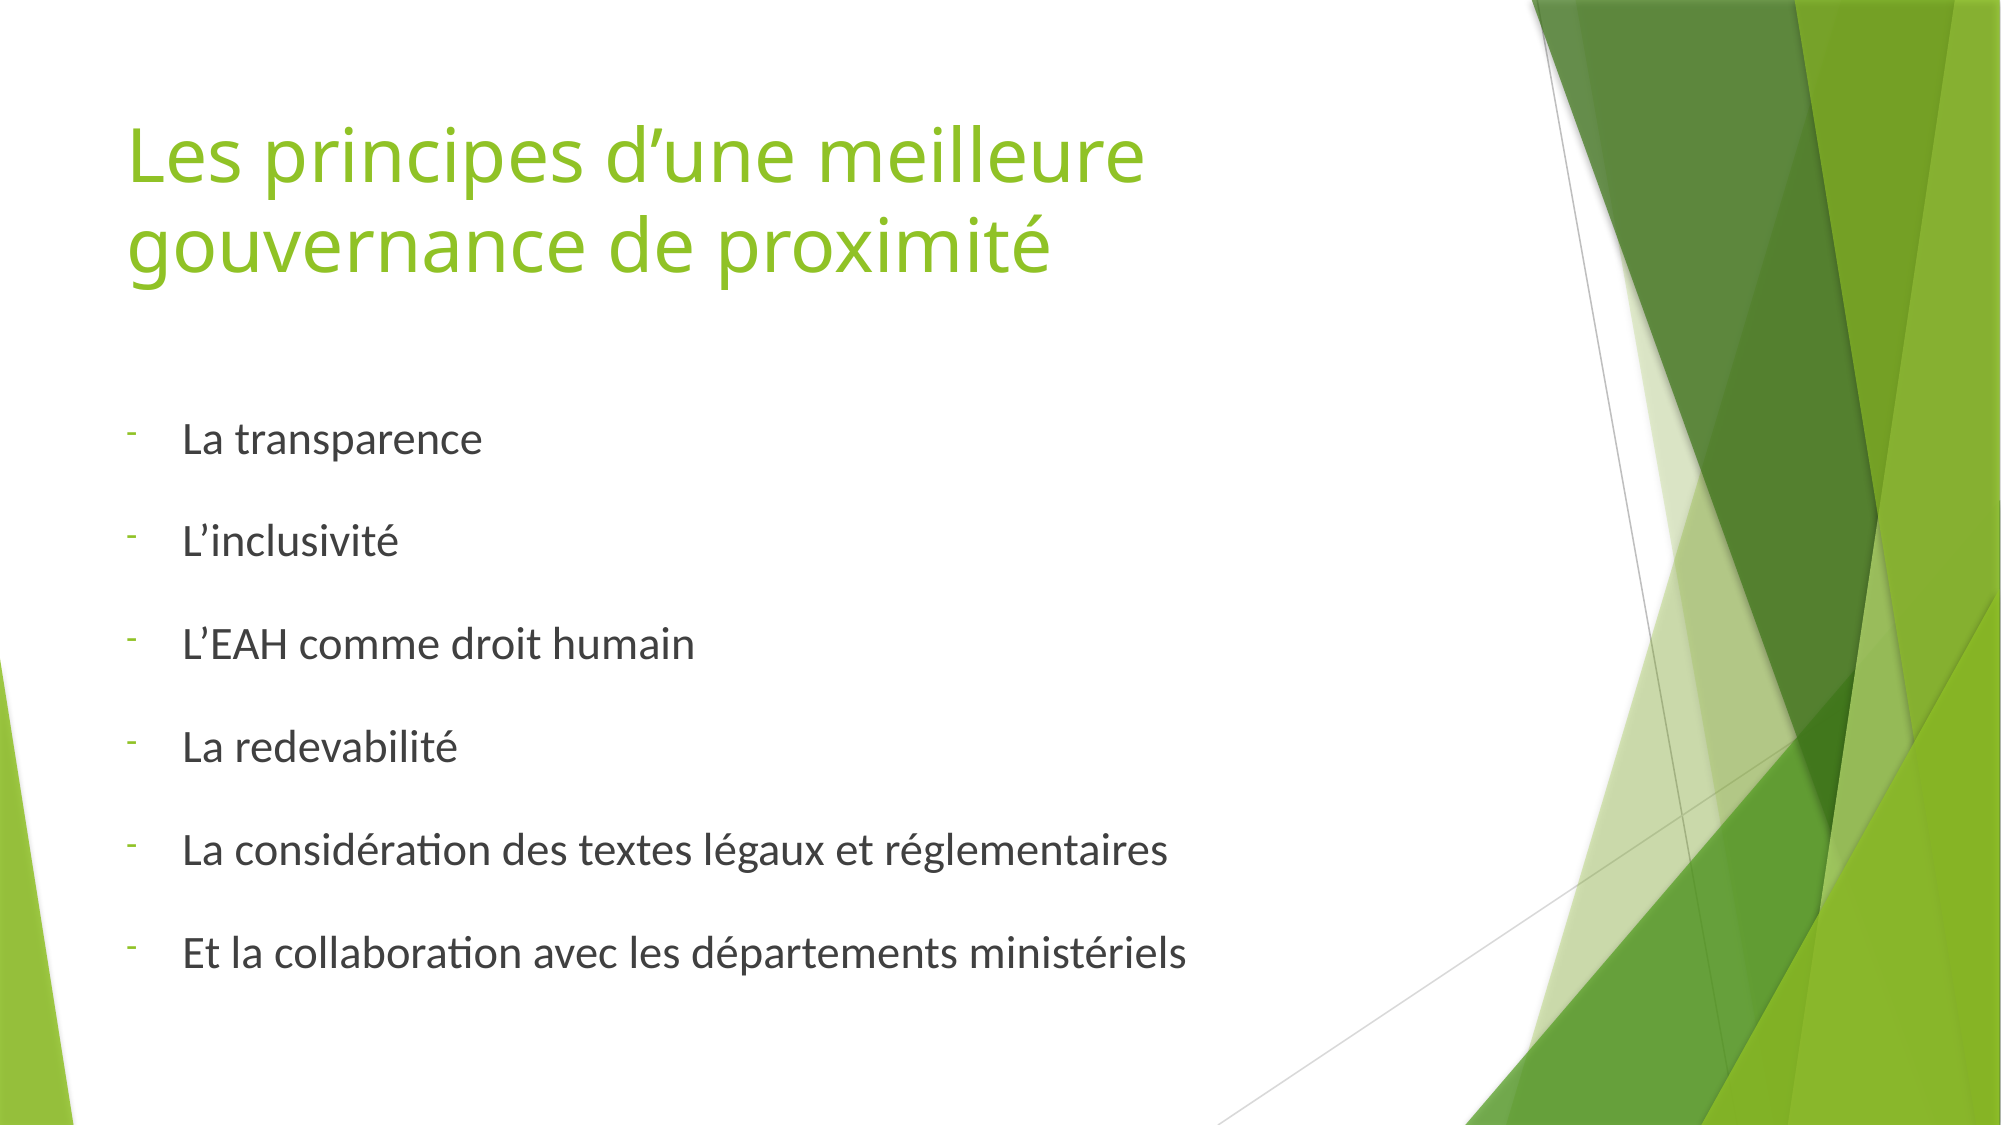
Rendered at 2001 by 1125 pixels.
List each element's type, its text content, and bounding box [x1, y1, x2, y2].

list La transparence L’inclusivité L’EAH comme droit humain La redevabilité La considération des textes légaux et réglementaires Et la collaboration avec les départements ministériels [111, 316, 1522, 991]
title Les principes d’une meilleure gouvernance de proximité [111, 99, 1522, 316]
